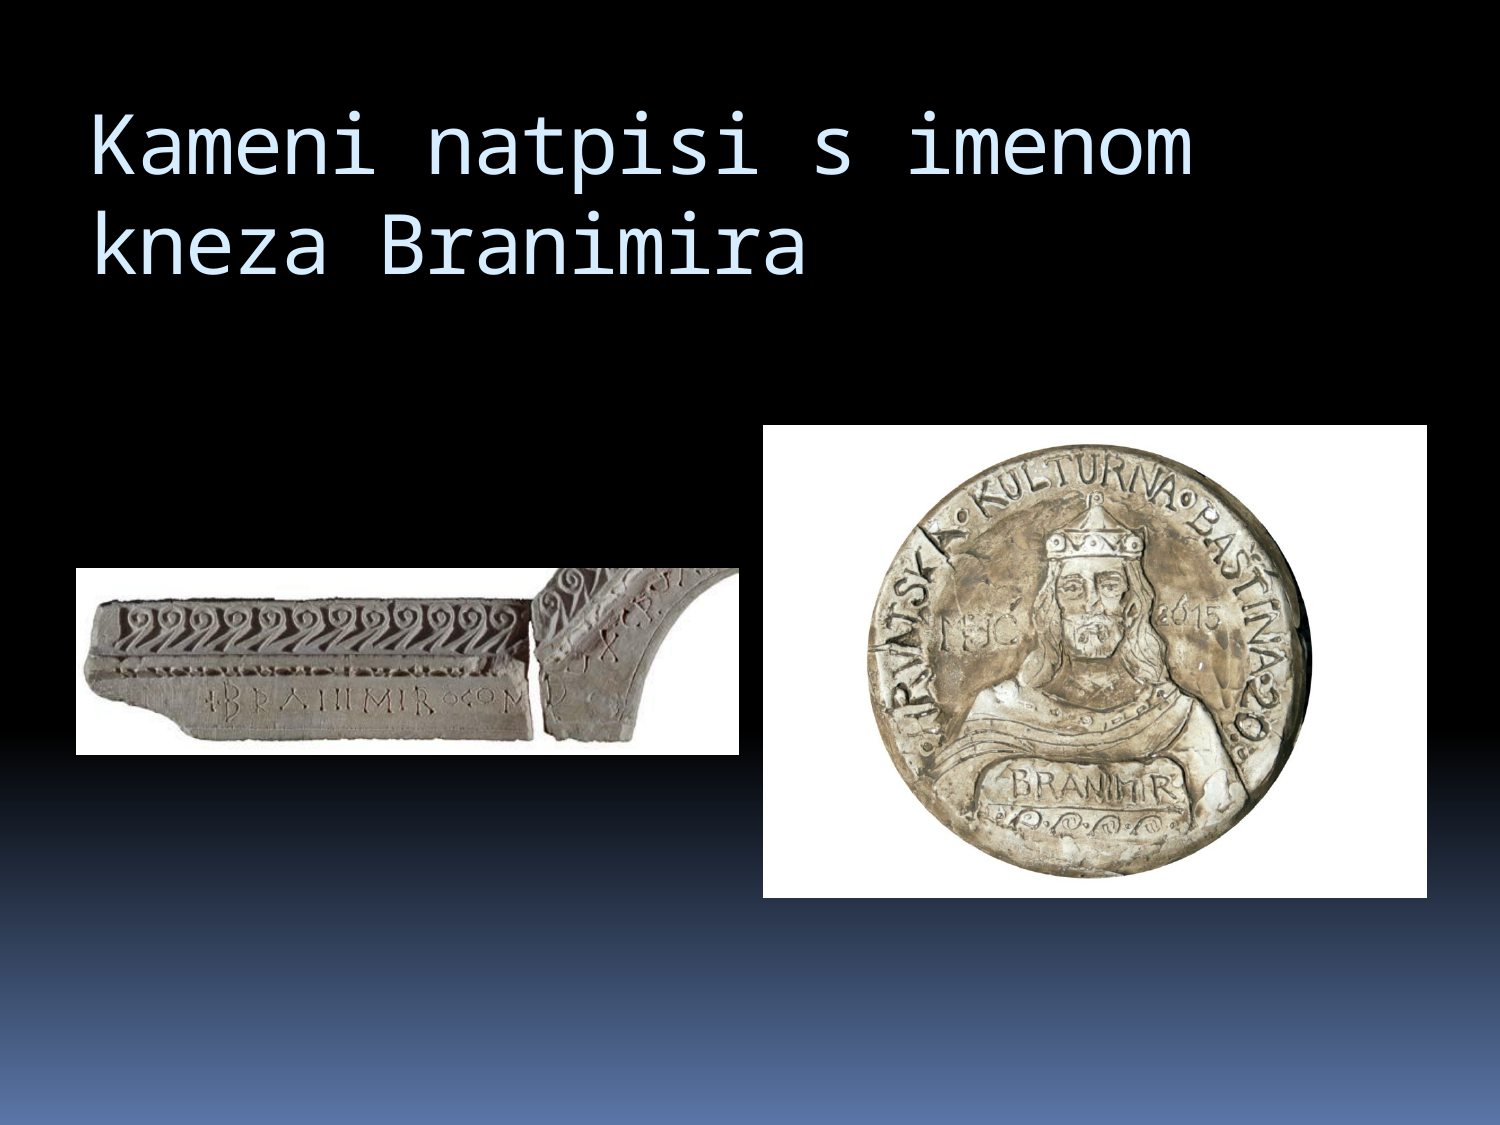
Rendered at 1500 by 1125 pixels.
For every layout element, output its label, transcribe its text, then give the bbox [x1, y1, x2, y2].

title Kameni natpisi s imenom kneza Branimira [75, 83, 1425, 234]
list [75, 567, 740, 756]
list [763, 424, 1427, 899]
